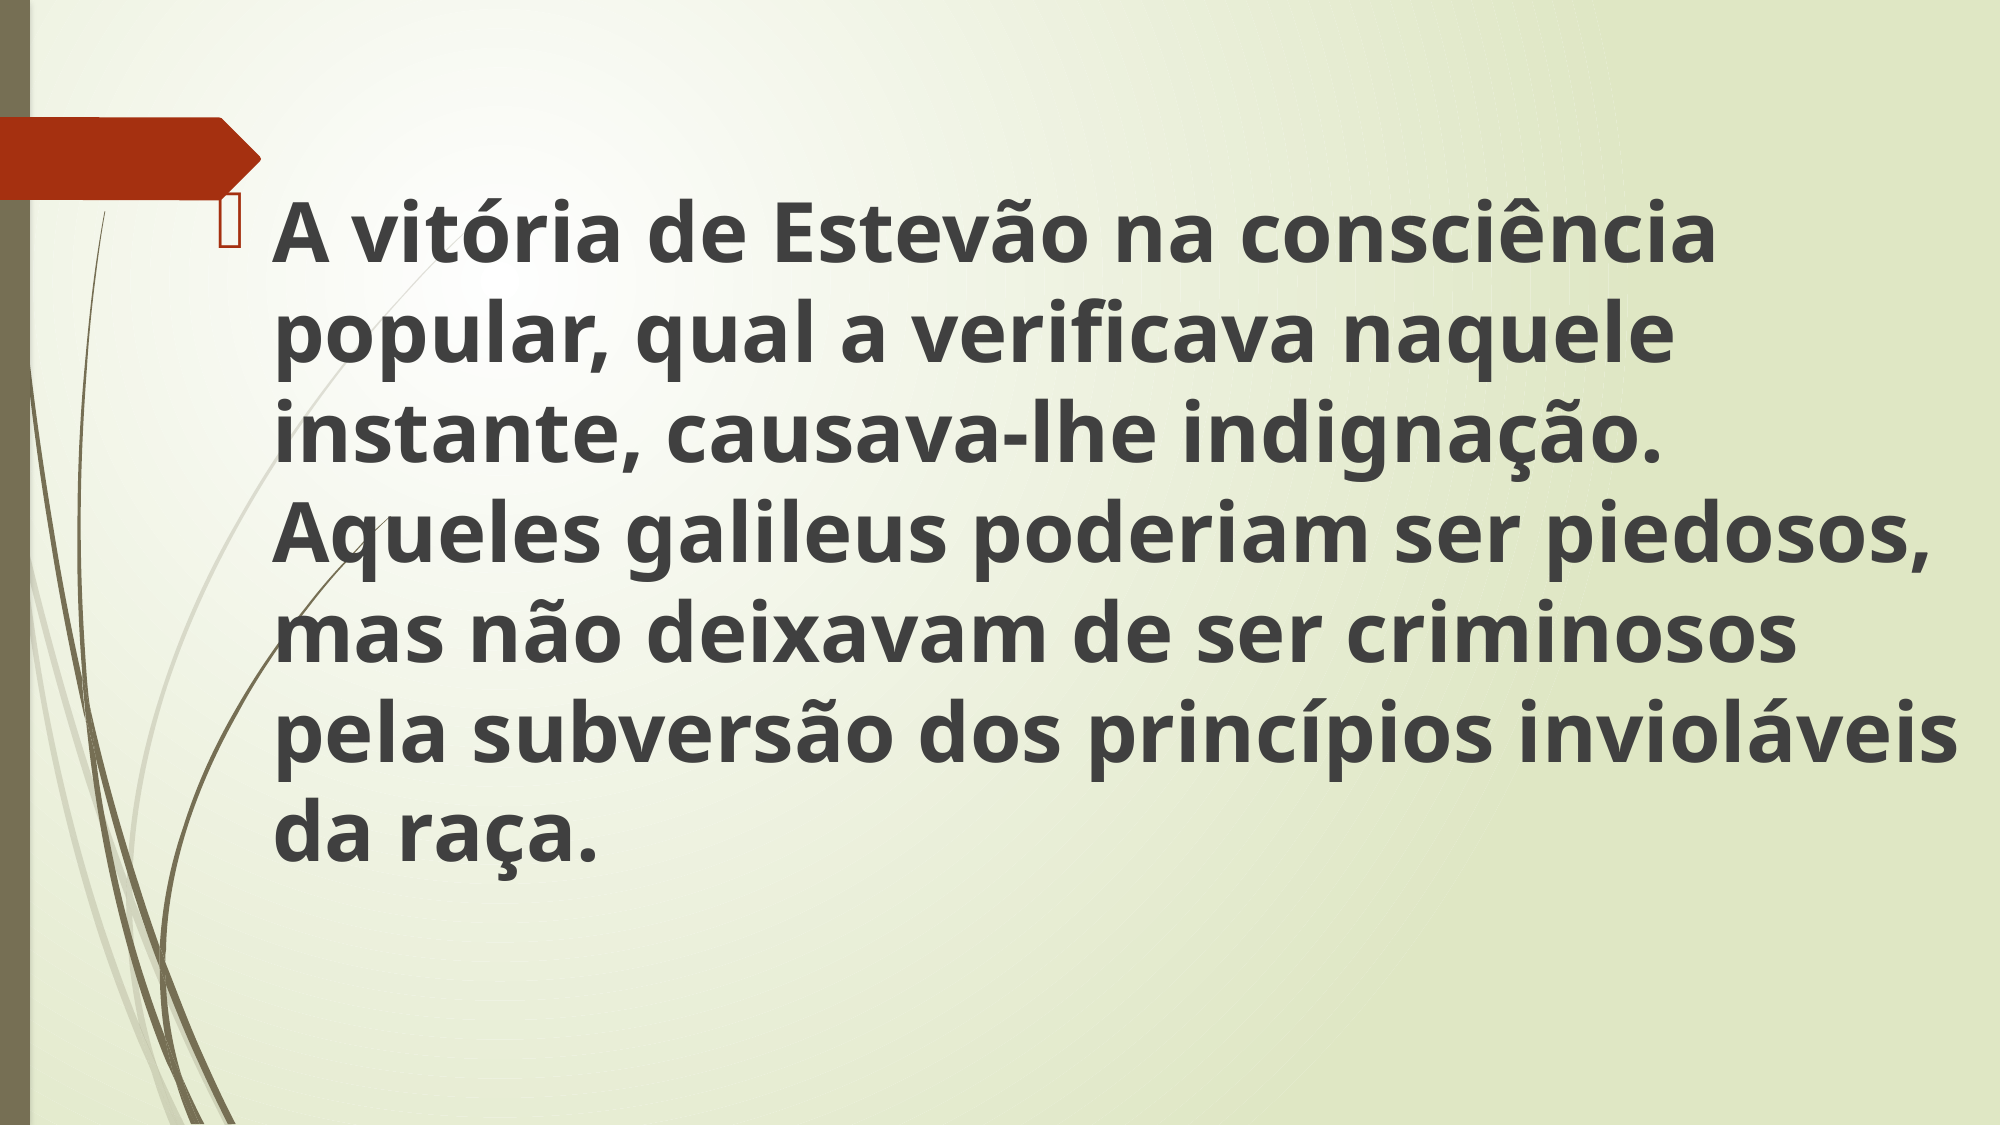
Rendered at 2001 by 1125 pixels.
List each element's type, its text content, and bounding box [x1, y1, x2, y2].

list A vitória de Estevão na consciência popular, qual a verificava naquele instante, causava-lhe indignação. Aqueles galileus poderiam ser piedosos, mas não deixavam de ser criminosos pela subversão dos princípios invioláveis da raça. [201, 0, 2000, 1125]
